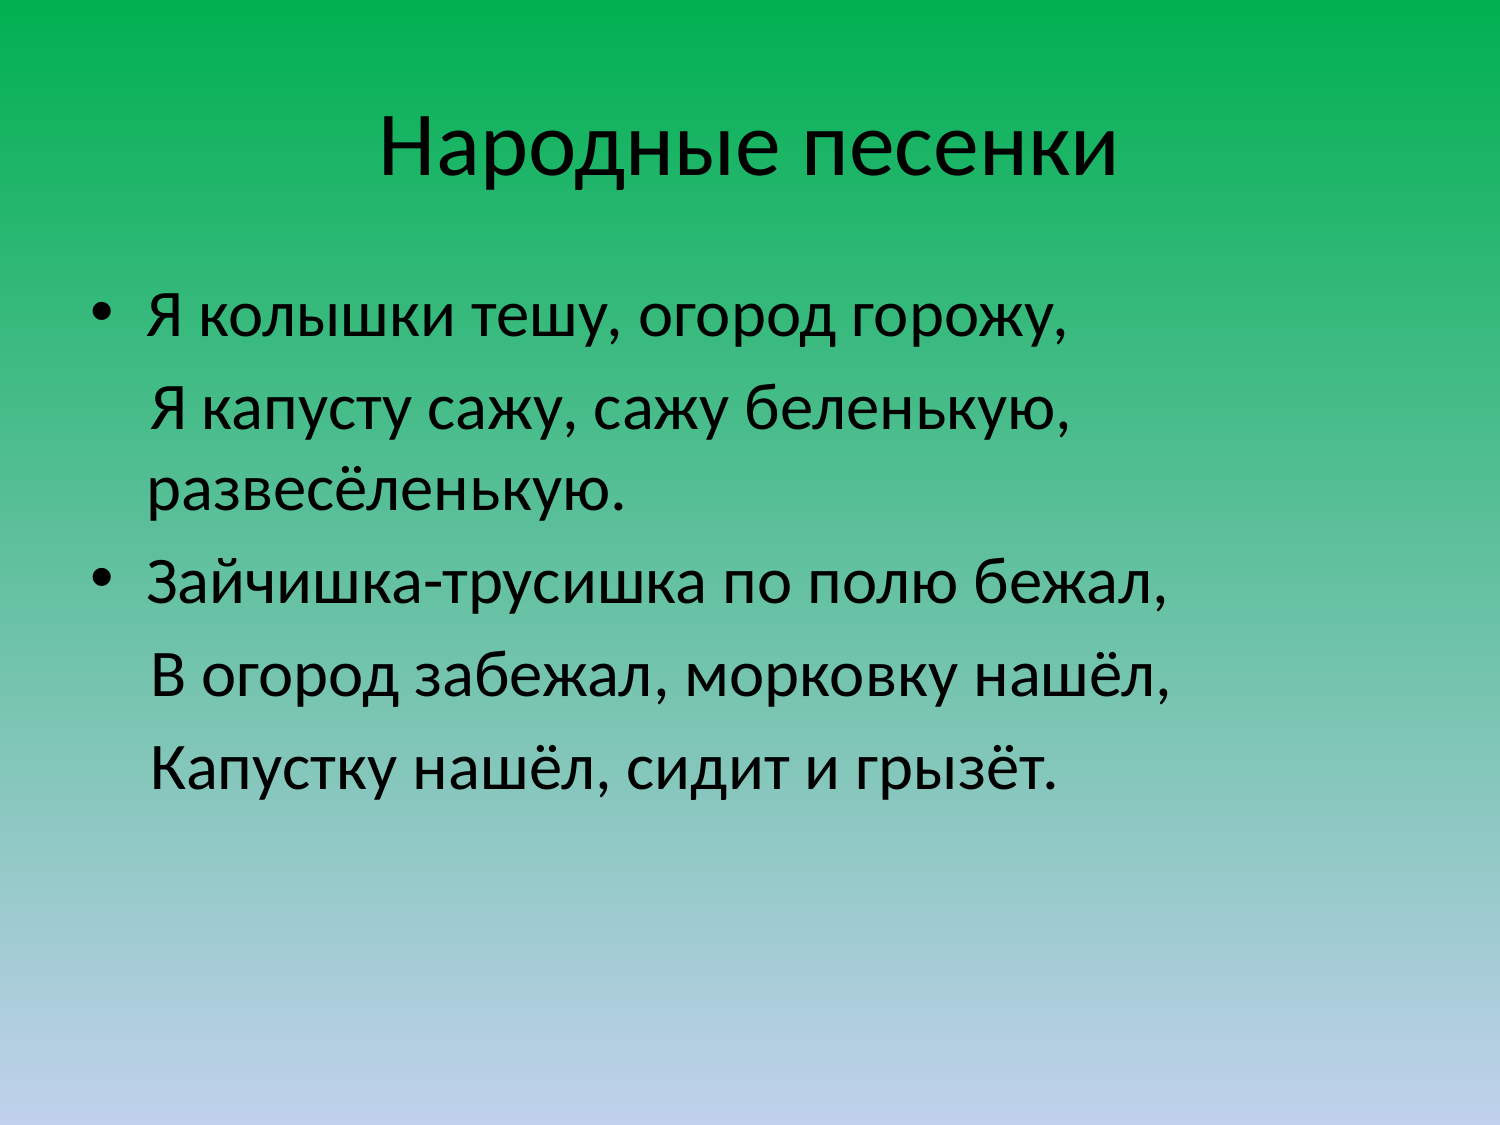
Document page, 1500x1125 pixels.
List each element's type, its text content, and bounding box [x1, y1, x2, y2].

list Я колышки тешу, огород горожу, Я капусту сажу, сажу беленькую, развесёленькую. Зайчишка-трусишка по полю бежал, В огород забежал, морковку нашёл, Капустку нашёл, сидит и грызёт. [75, 262, 1425, 1005]
title Народные песенки [75, 45, 1425, 233]
